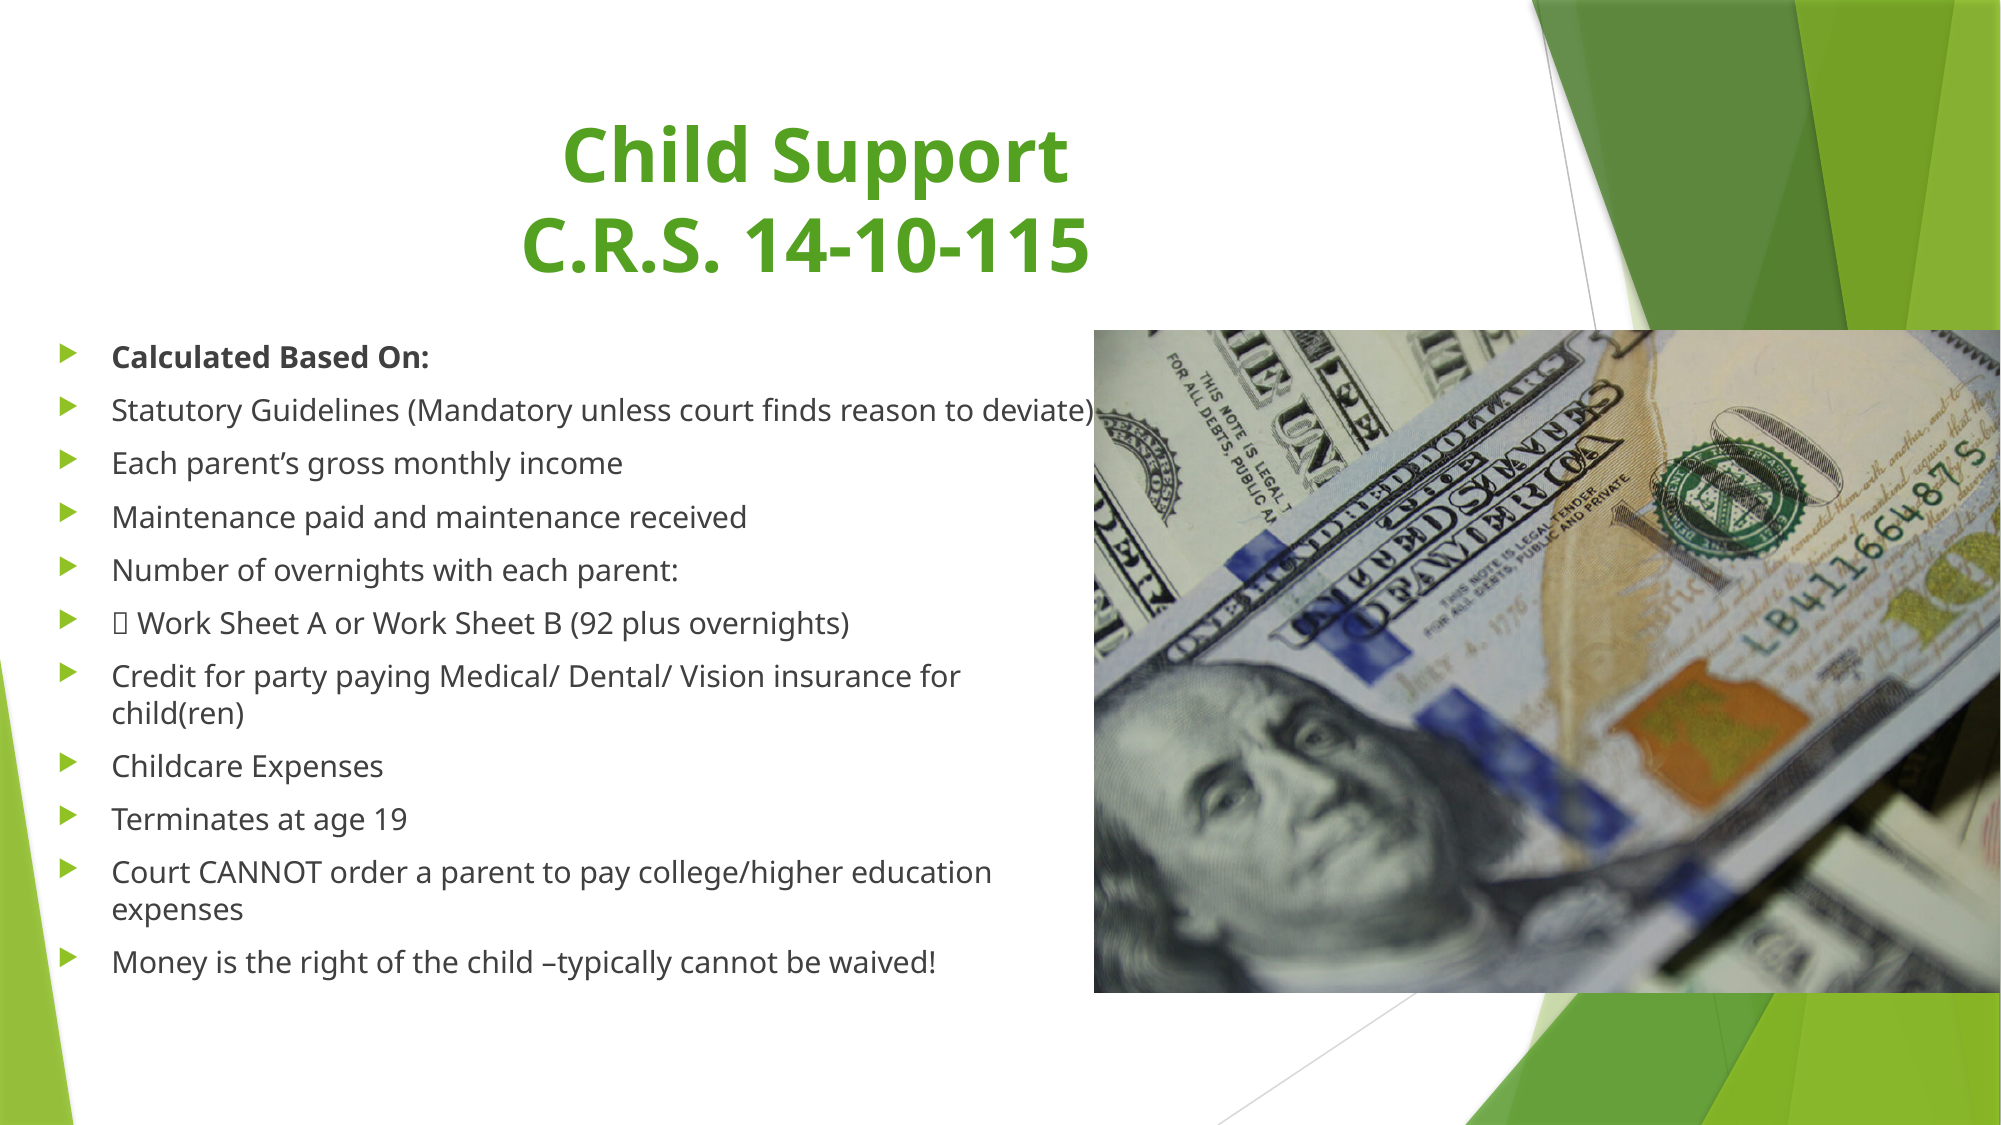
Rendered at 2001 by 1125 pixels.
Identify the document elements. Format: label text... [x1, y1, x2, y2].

picture [1093, 330, 2000, 994]
title Child Support C.R.S. 14-10-115 [111, 99, 1522, 317]
list Calculated Based On: Statutory Guidelines (Mandatory unless court finds reason to deviate) Each parent’s gross monthly income Maintenance paid and maintenance received Number of overnights with each parent:  Work Sheet A or Work Sheet B (92 plus overnights) Credit for party paying Medical/ Dental/ Vision insurance for child(ren) Childcare Expenses Terminates at age 19 Court CANNOT order a parent to pay college/higher education expenses Money is the right of the child –typically cannot be waived! [42, 330, 1093, 993]
